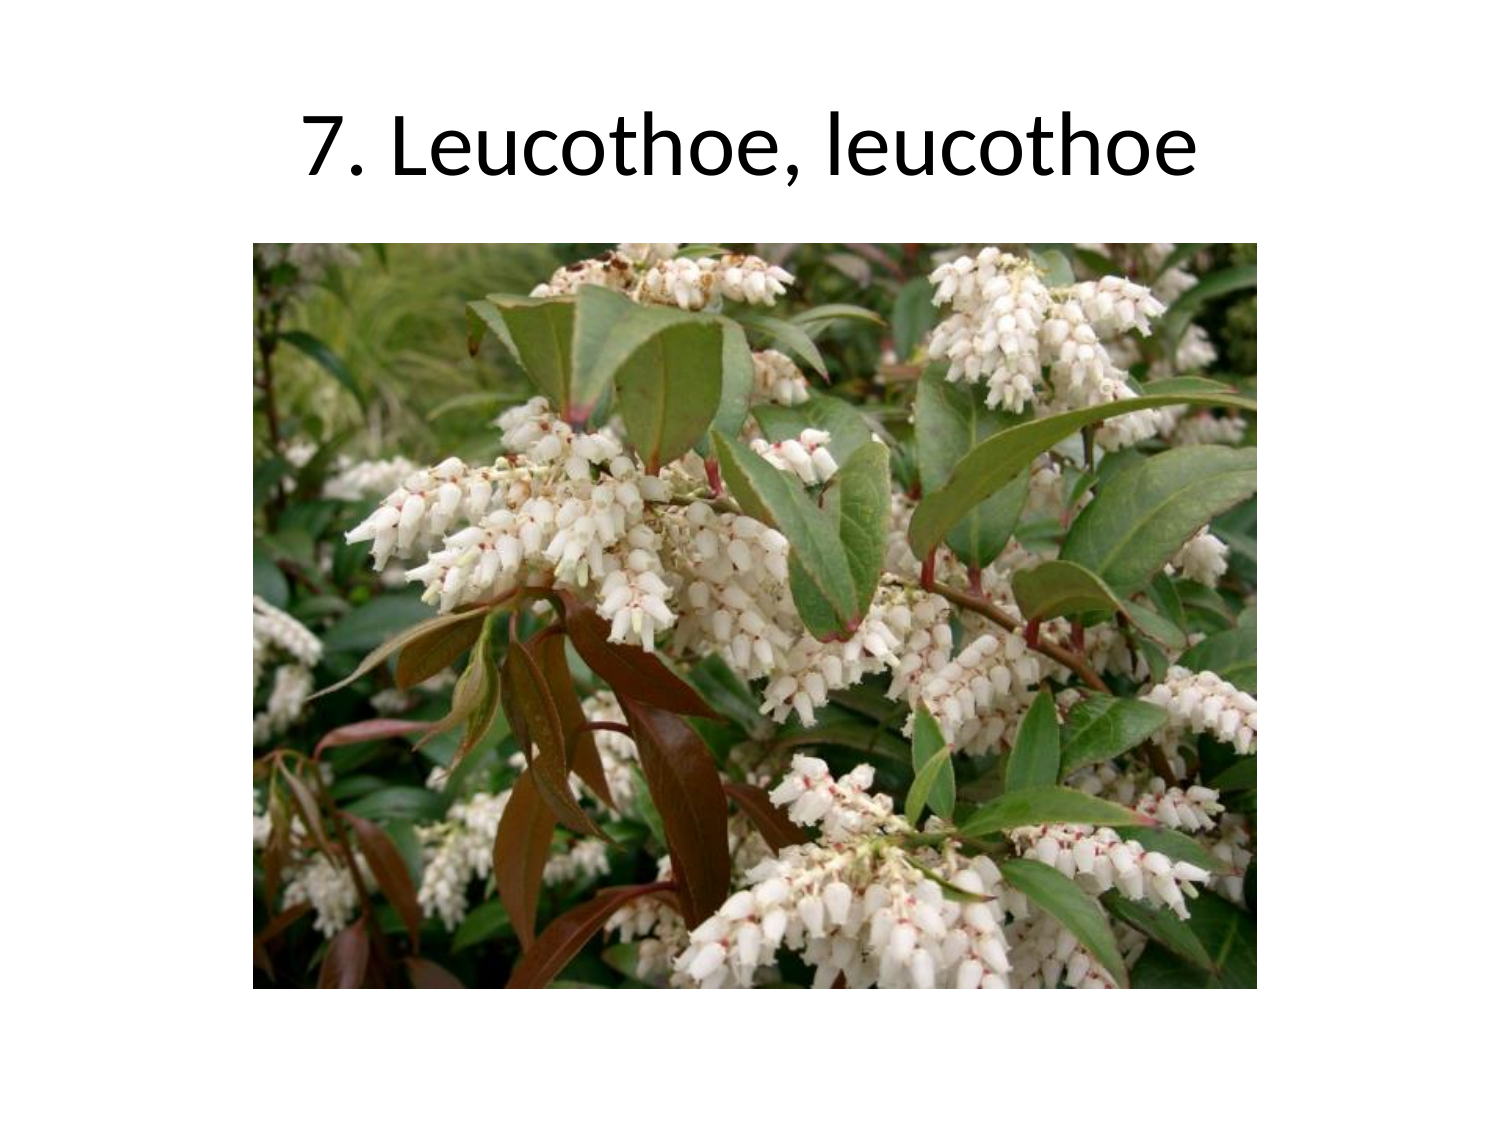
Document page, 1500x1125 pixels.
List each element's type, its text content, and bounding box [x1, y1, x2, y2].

picture [253, 243, 1258, 990]
title 7. Leucothoe, leucothoe [75, 45, 1425, 233]
